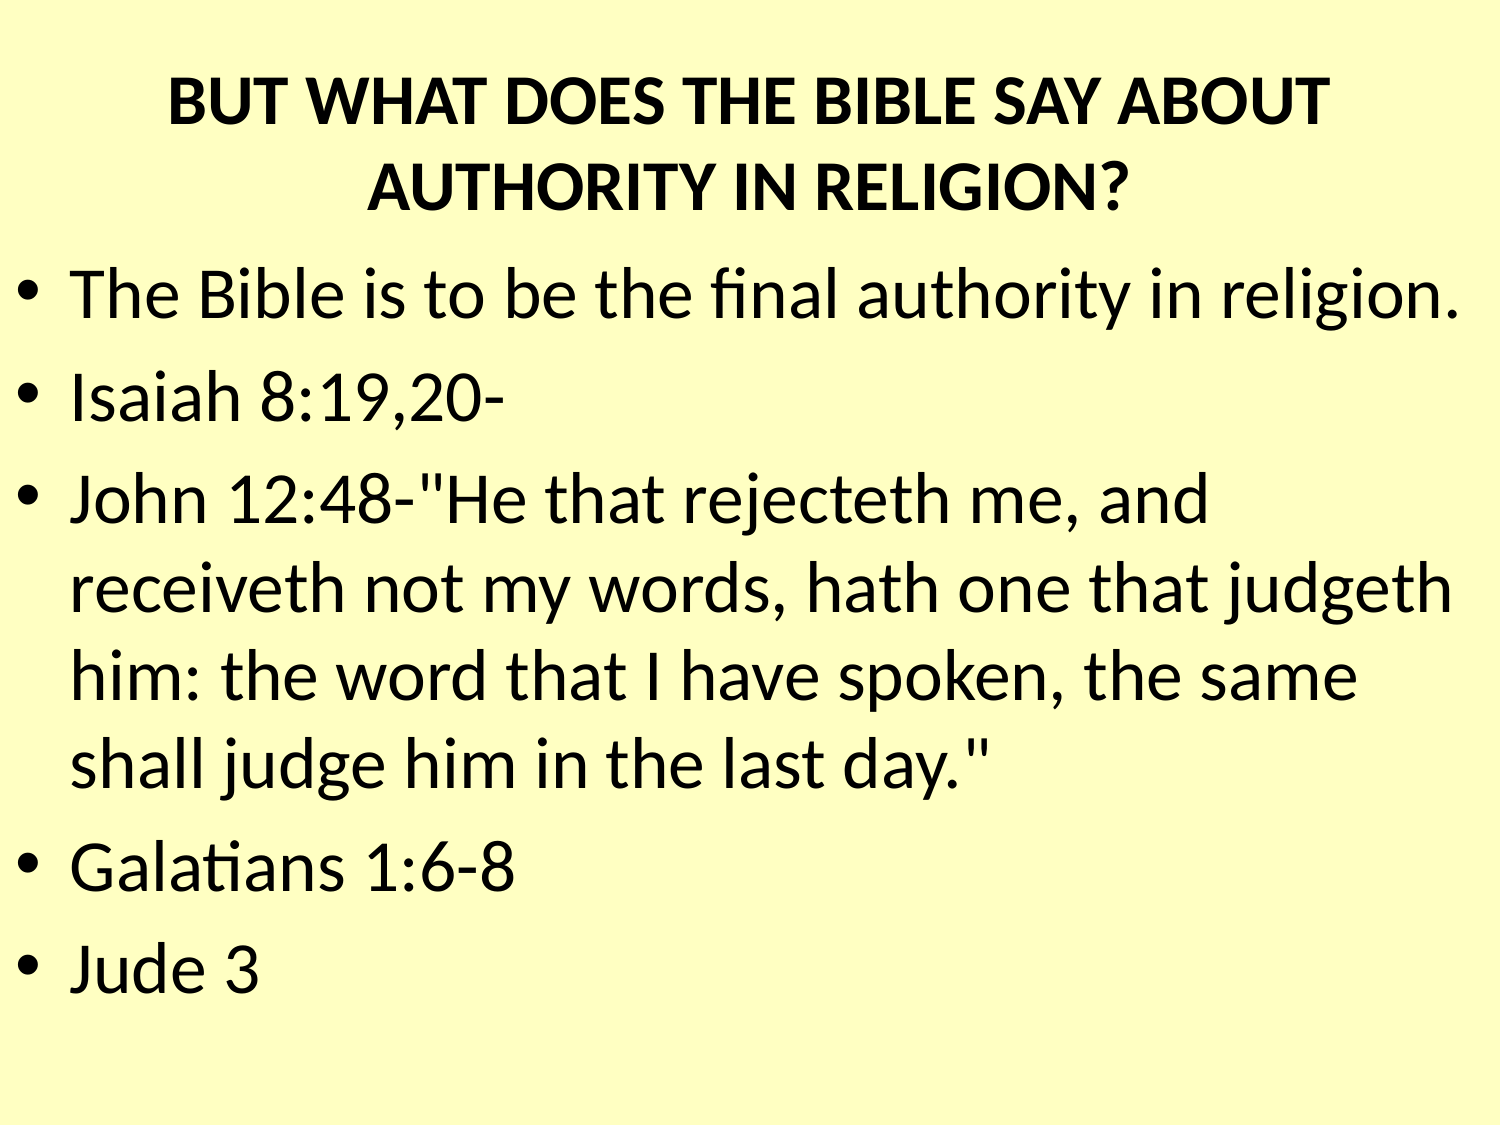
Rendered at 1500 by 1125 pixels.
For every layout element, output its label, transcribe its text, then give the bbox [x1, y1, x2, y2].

title BUT WHAT DOES THE BIBLE SAY ABOUT AUTHORITY IN RELIGION? [75, 45, 1425, 233]
list The Bible is to be the final authority in religion. Isaiah 8:19,20- John 12:48-"He that rejecteth me, and receiveth not my words, hath one that judgeth him: the word that I have spoken, the same shall judge him in the last day." Galatians 1:6-8 Jude 3 [0, 237, 1500, 1100]
